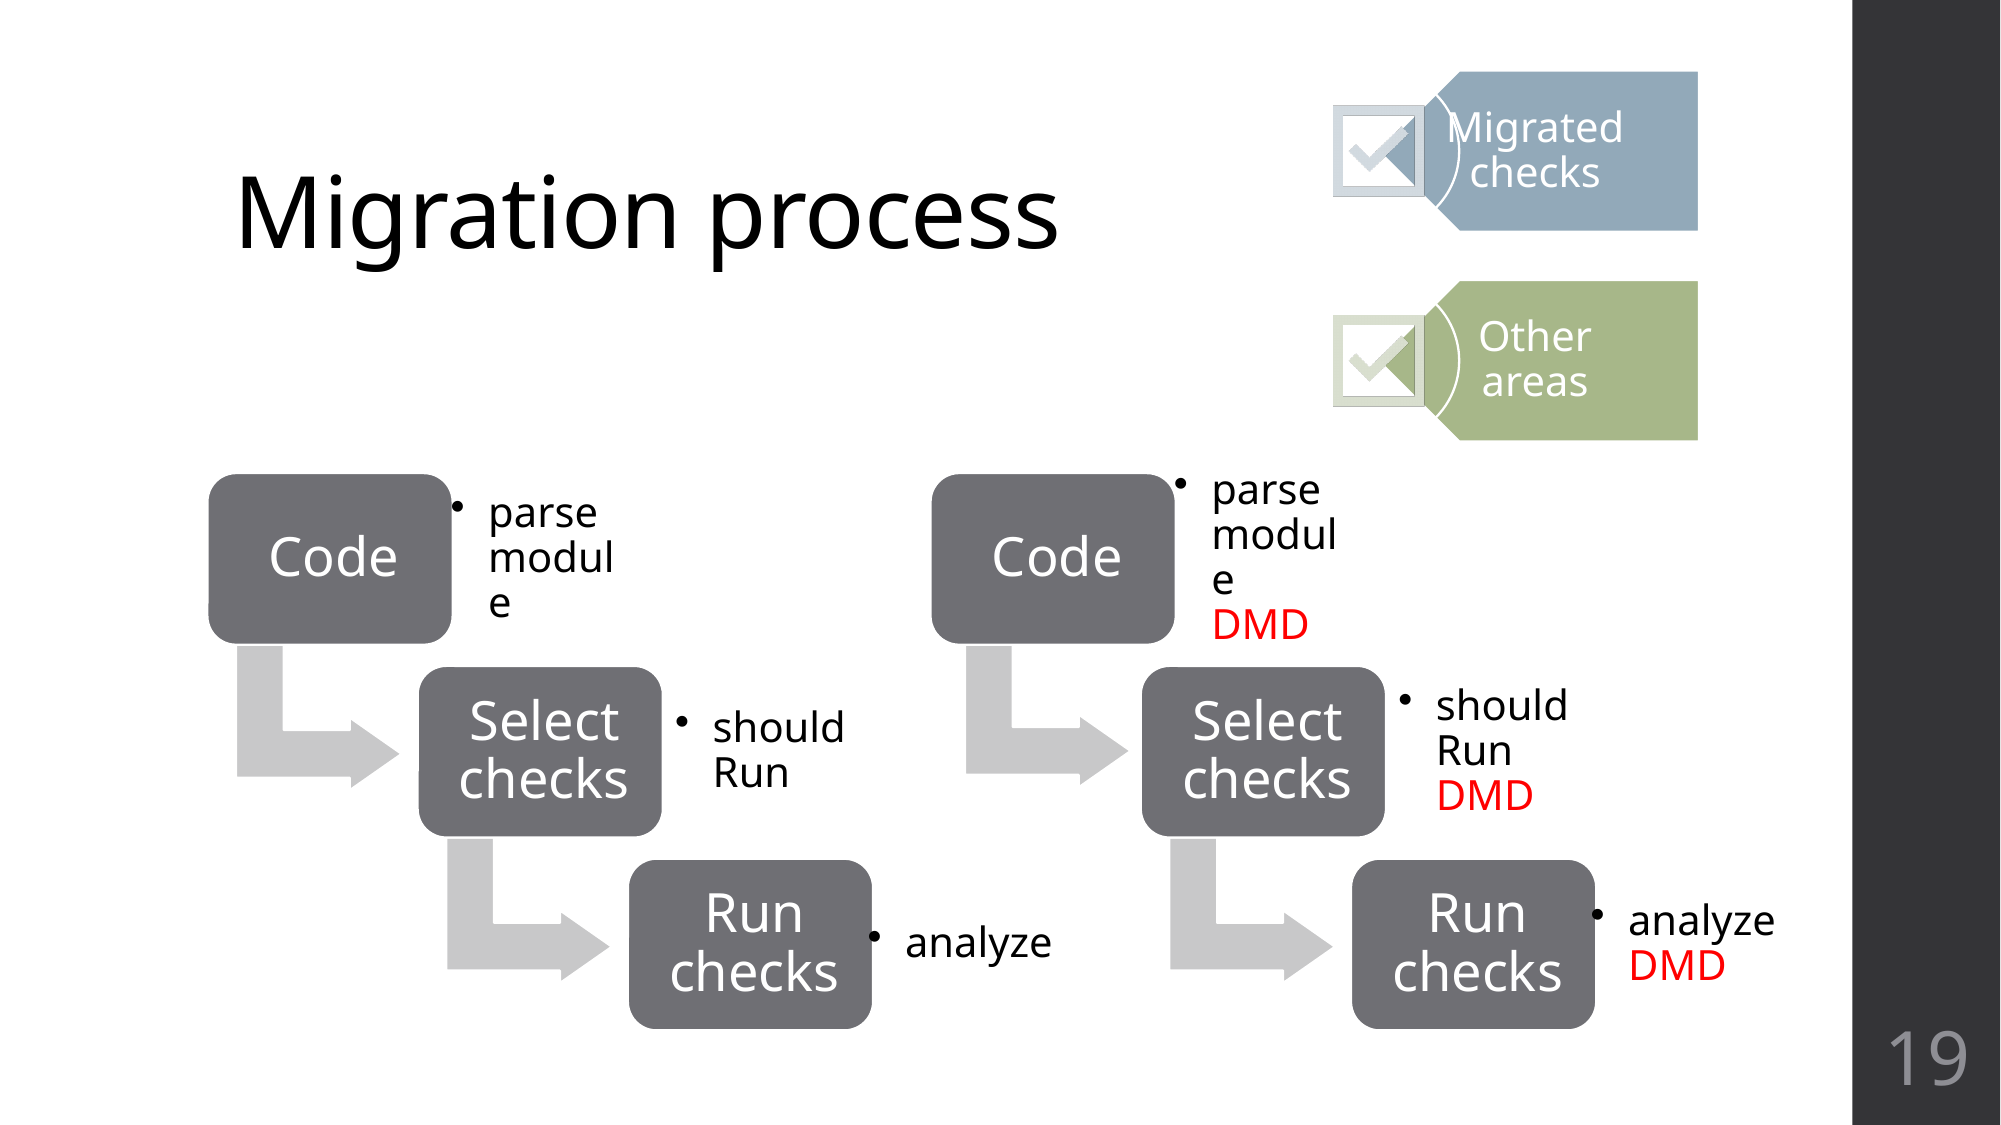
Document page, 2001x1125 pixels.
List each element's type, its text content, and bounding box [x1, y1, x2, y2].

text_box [206, 395, 925, 1108]
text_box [1257, 17, 1740, 391]
title Migration process [206, 60, 1089, 278]
slide_number 19 [1852, 1012, 2000, 1110]
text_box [929, 395, 1794, 1108]
